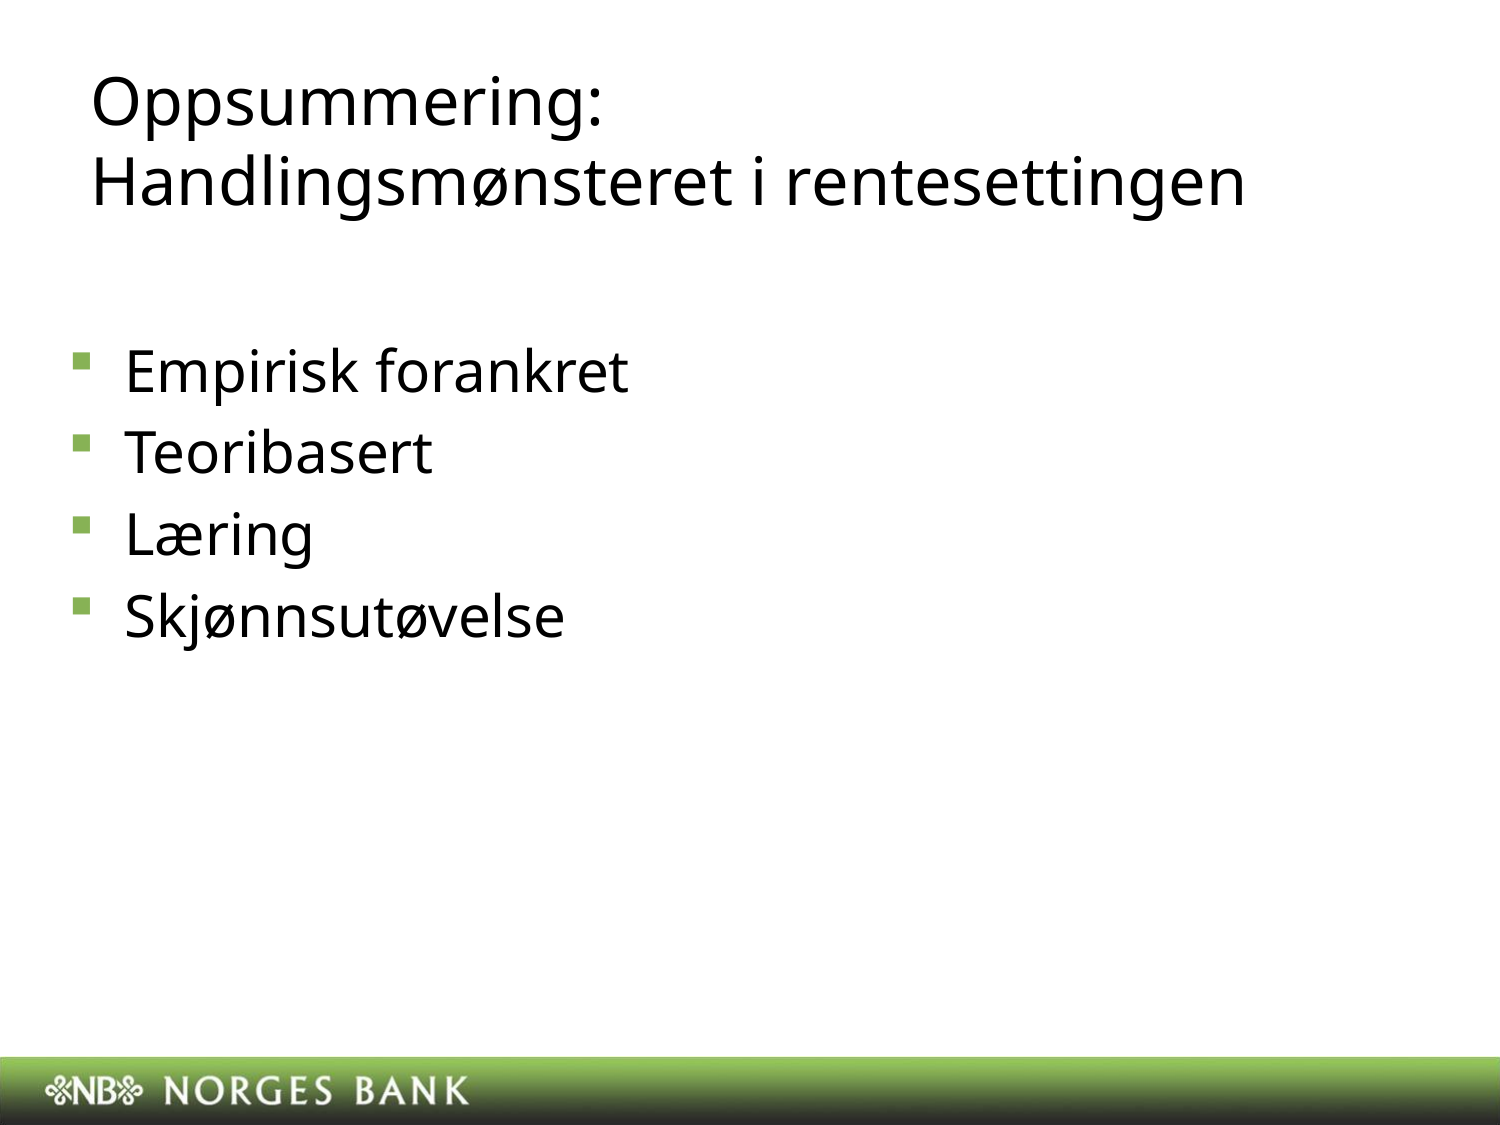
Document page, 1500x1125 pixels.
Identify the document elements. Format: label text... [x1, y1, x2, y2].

picture [0, 1056, 1500, 1125]
title Oppsummering: Handlingsmønsteret i rentesettingen [75, 45, 1425, 233]
list Empirisk forankret Teoribasert Læring Skjønnsutøvelse [53, 326, 1404, 927]
